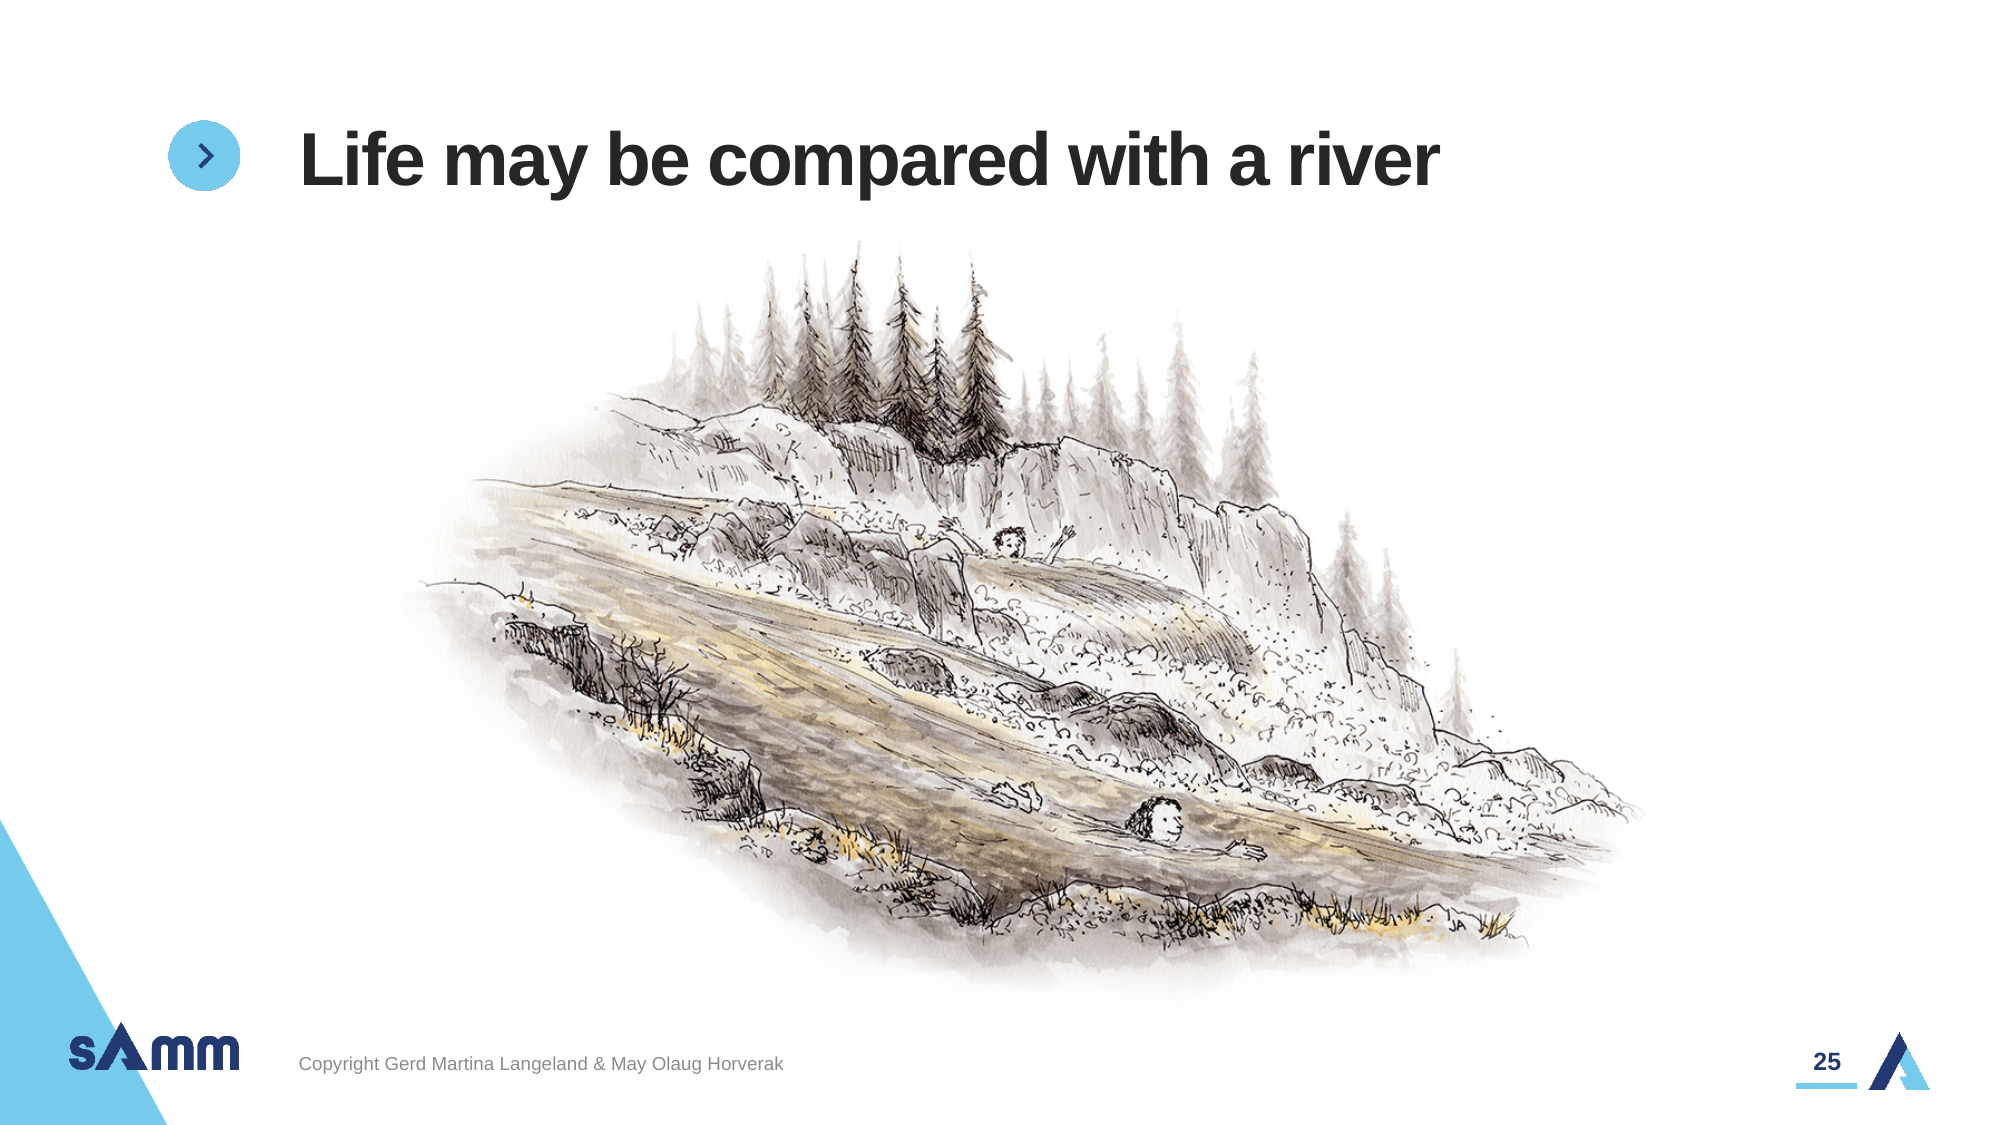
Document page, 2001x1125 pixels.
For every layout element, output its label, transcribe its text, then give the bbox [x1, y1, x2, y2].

picture [168, 120, 240, 191]
picture [0, 737, 239, 1125]
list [348, 196, 1685, 1033]
title Life may be compared with a river [284, 102, 1920, 313]
slide_number 25 [1796, 1033, 1859, 1088]
footer Copyright Gerd Martina Langeland & May Olaug Horverak [283, 1054, 1165, 1071]
picture [1868, 1032, 1930, 1090]
